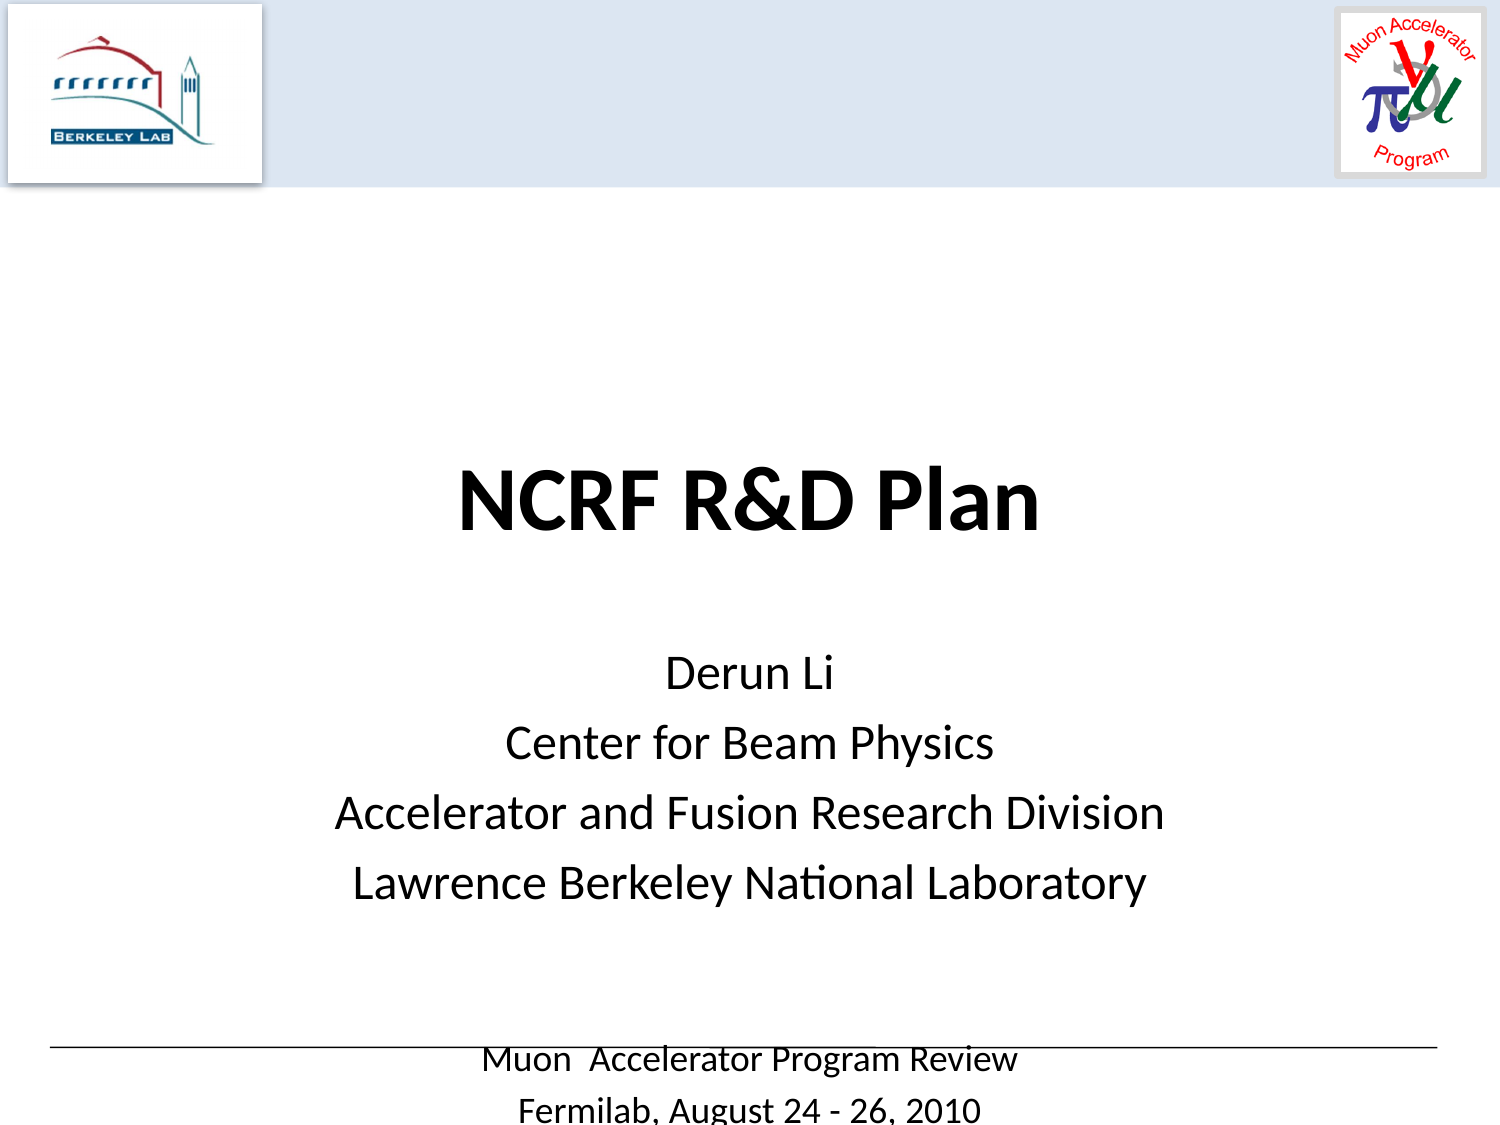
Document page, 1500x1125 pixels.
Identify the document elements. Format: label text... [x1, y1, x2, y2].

subtitle NCRF R&D Plan Derun Li Center for Beam Physics Accelerator and Fusion Research Division Lawrence Berkeley National Laboratory Muon Accelerator Program Review Fermilab, August 24 - 26, 2010 [0, 212, 1500, 963]
picture [23, 19, 247, 169]
title [249, 0, 1288, 188]
picture [1341, 13, 1481, 172]
